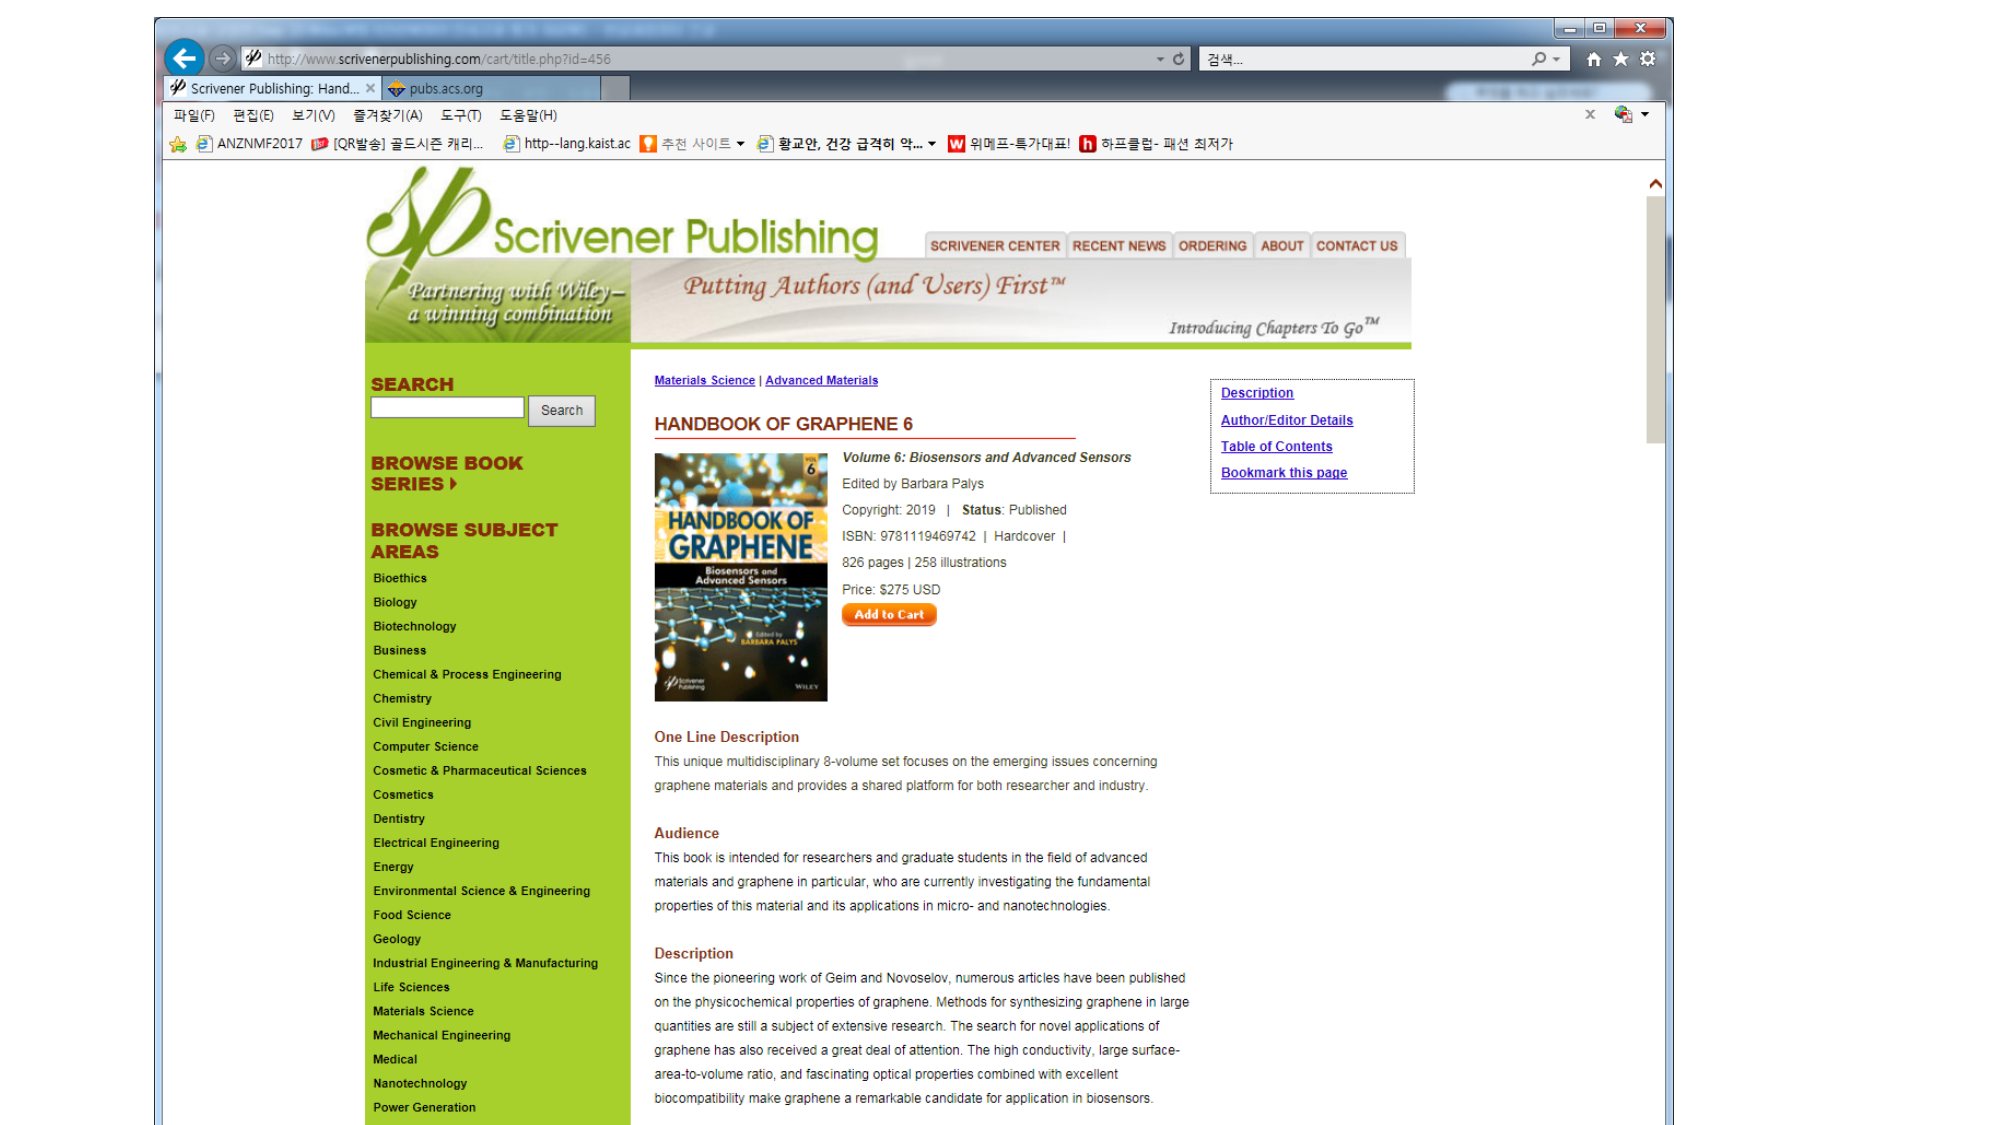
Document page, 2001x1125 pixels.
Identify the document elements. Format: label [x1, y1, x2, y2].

picture [154, 17, 1674, 1125]
